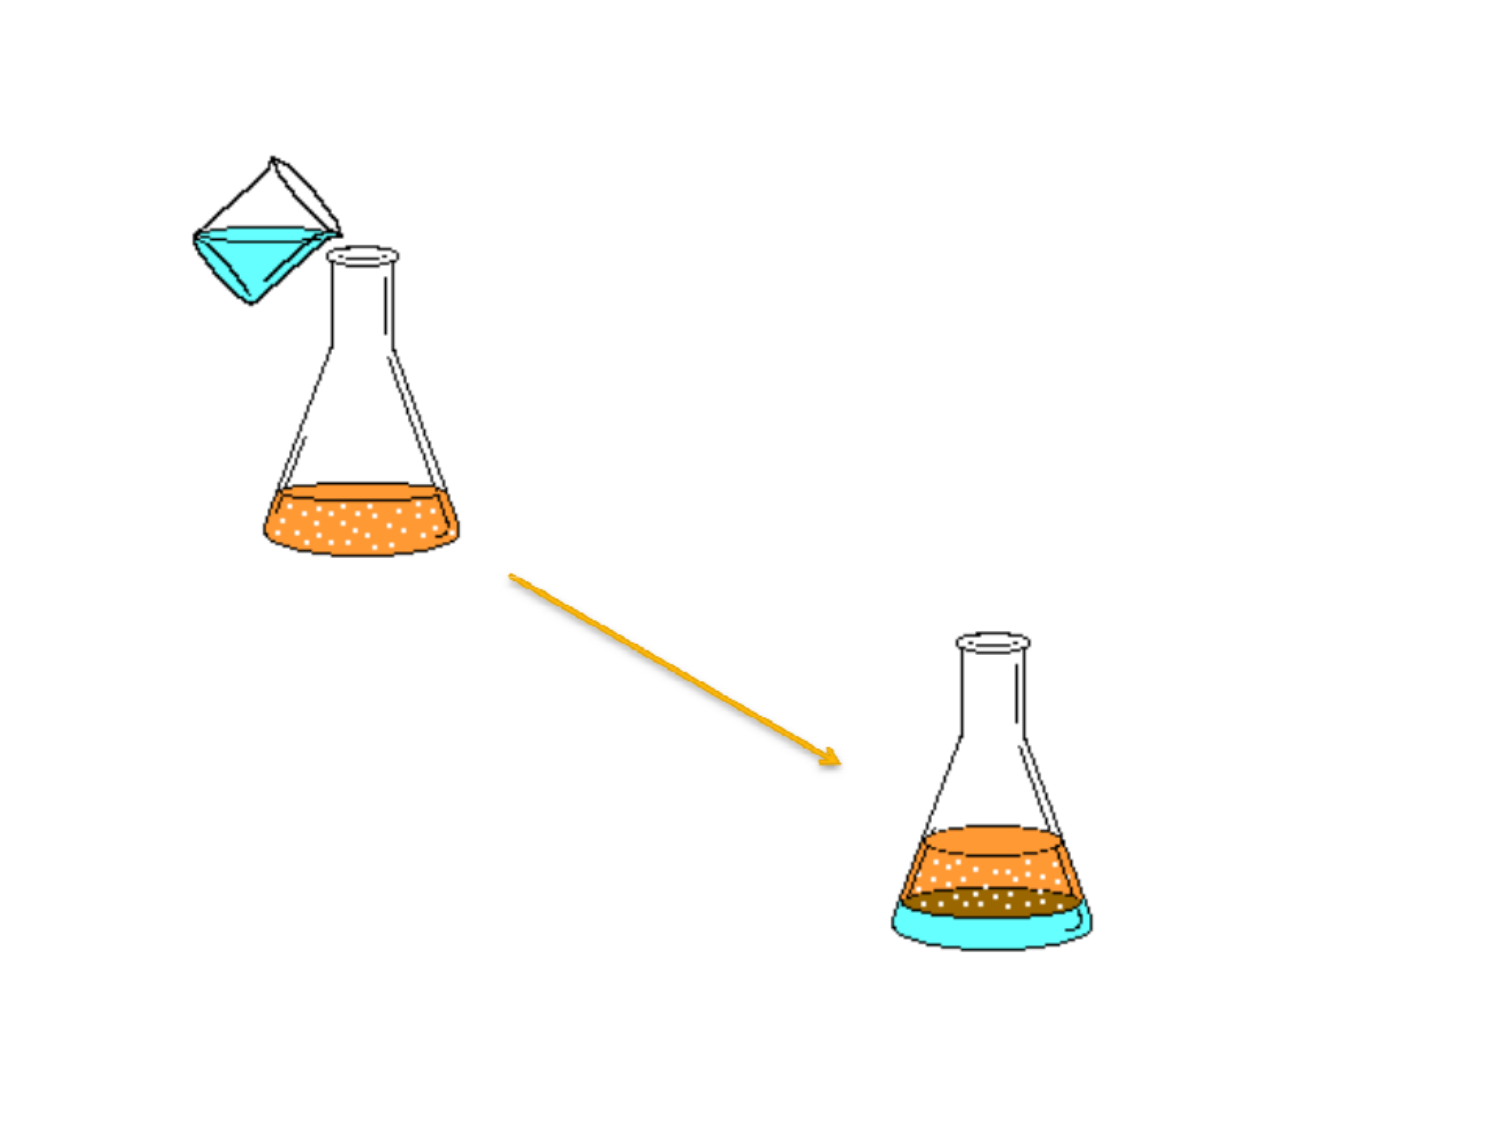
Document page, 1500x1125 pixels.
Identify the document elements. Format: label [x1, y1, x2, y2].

picture [182, 101, 1140, 960]
